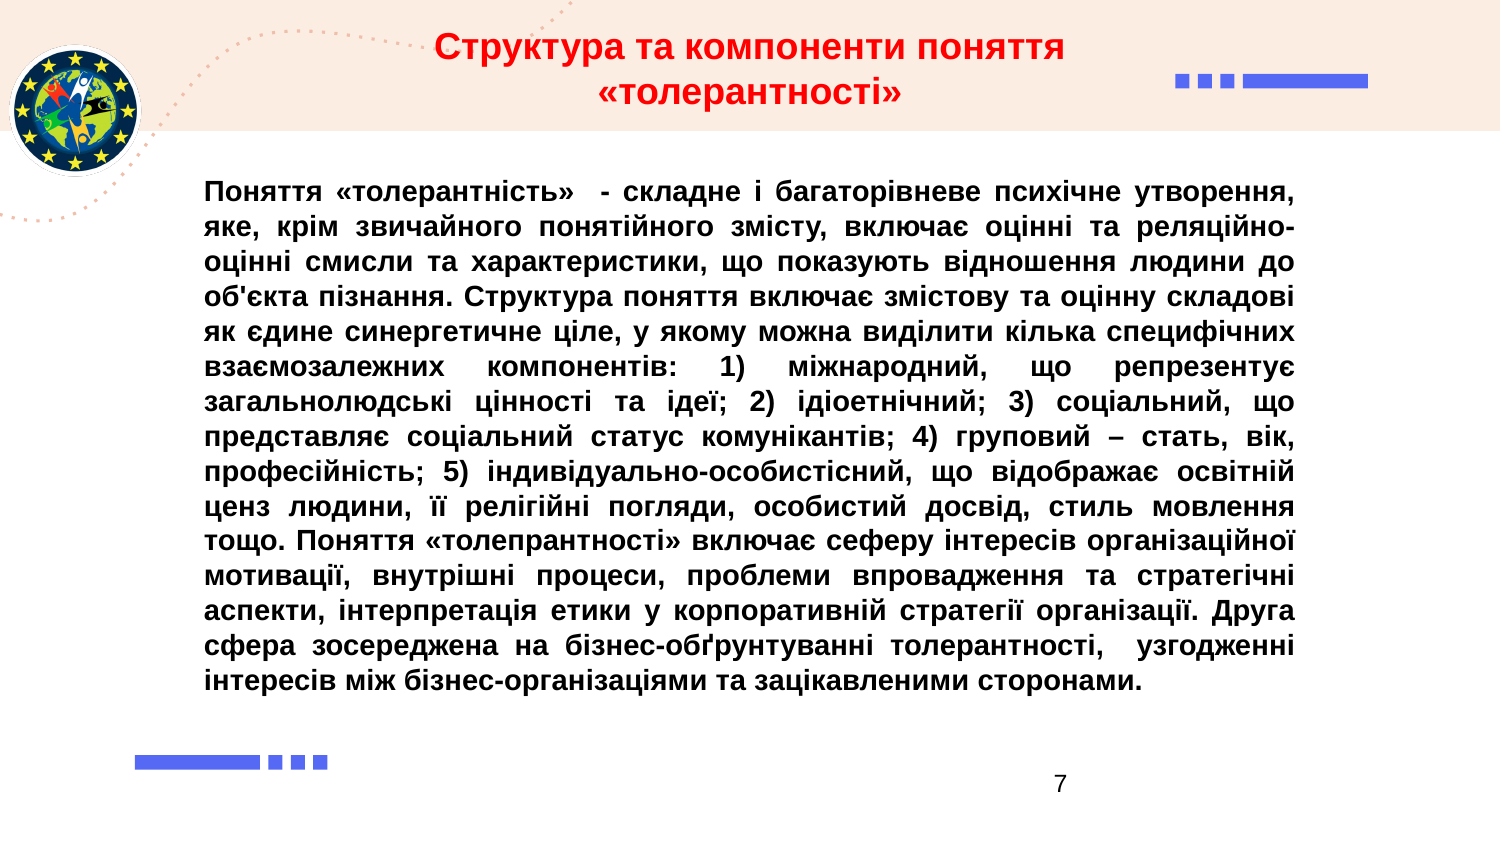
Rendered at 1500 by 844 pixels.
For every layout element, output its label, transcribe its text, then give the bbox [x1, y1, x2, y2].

picture [0, 0, 210, 242]
text_box Структура та компоненти поняття «толерантності» [412, 14, 1088, 120]
slide_number 7 [1043, 759, 1076, 805]
text_box Поняття «толерантність» - складне і багаторівневе психічне утворення, яке, крім звичайного понятійного змісту, включає оцінні та реляційно-оцінні смисли та характеристики, що показують відношення людини до об'єкта пізнання. Структура поняття включає змістову та оцінну складові як єдине синергетичне ціле, у якому можна виділити кілька специфічних взаємозалежних компонентів: 1) міжнародний, що репрезентує загальнолюдські цінності та ідеї; 2) ідіоетнічний; 3) соціальний, що представляє соціальний статус комунікантів; 4) груповий – стать, вік, професійність; 5) індивідуально-особистісний, що відображає освітній ценз людини, її релігійні погляди, особистий досвід, стиль мовлення тощо. Поняття «толепрантності» включає сеферу інтересів організаційної мотивації, внутрішні процеси, проблеми впровадження та стратегічні аспекти, інтерпретація етики у корпоративній стратегії організації. Друга сфера зосереджена на бізнес-обґрунтуванні толерантності, узгодженні інтересів між бізнес-організаціями та зацікавленими сторонами. [196, 164, 1304, 704]
